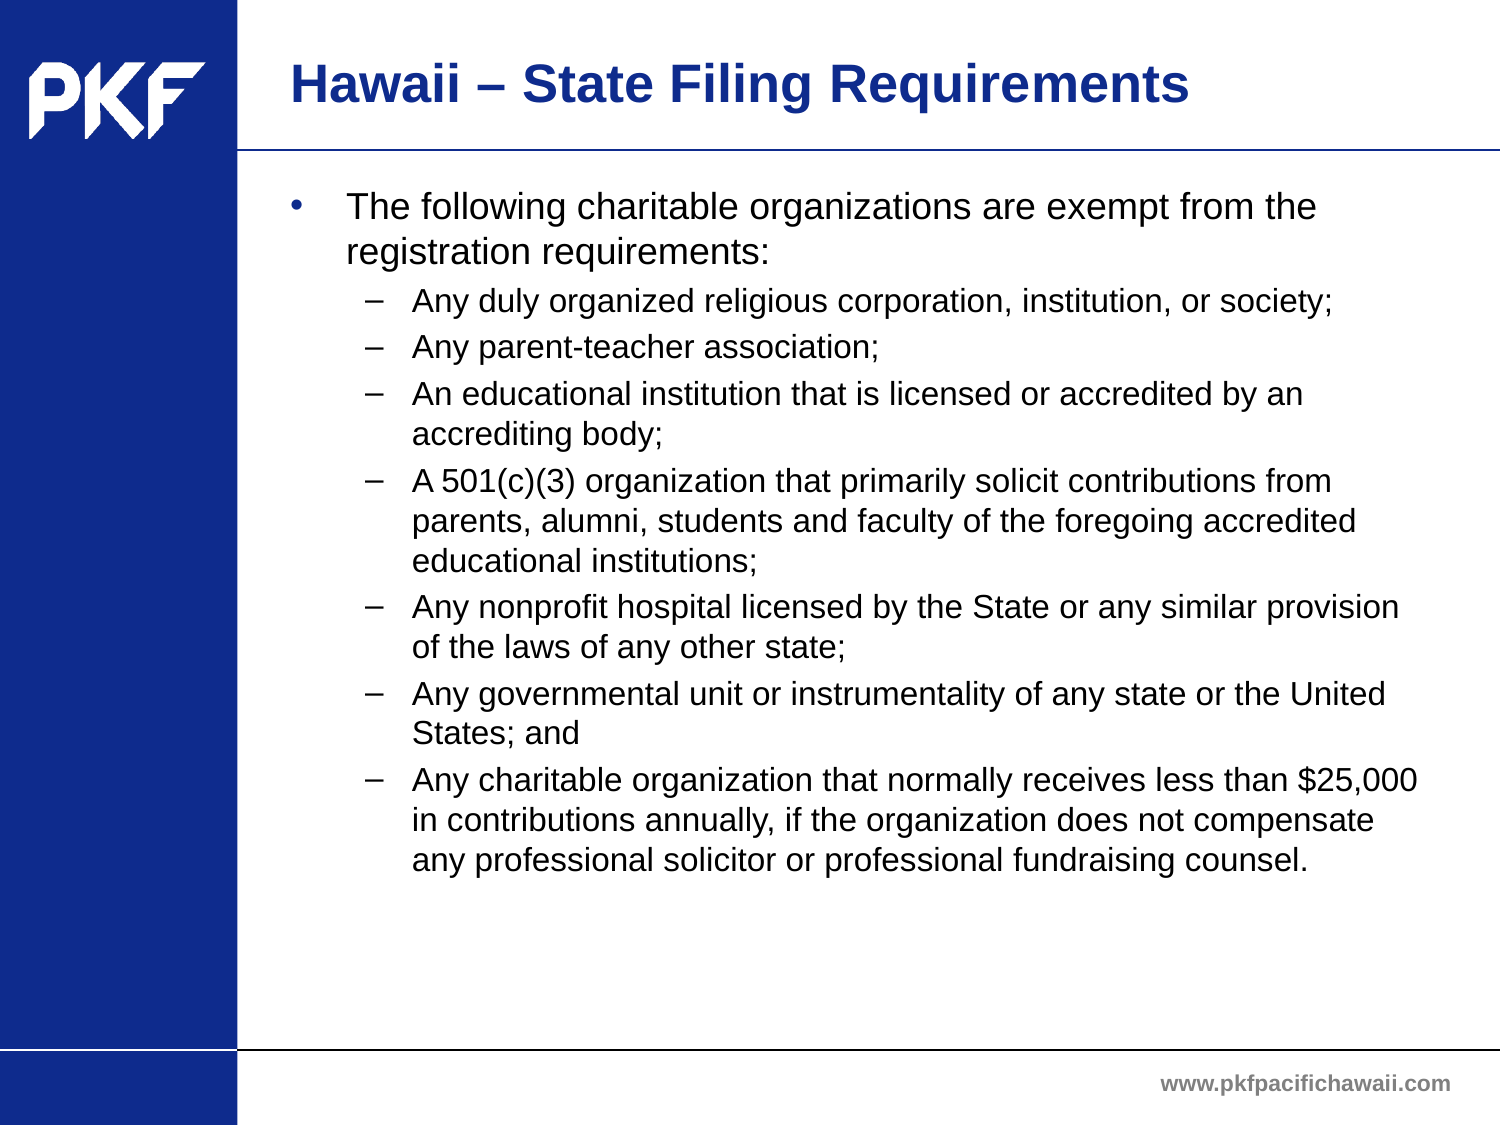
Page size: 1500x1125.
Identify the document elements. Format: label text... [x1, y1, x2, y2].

title Hawaii – State Filing Requirements [275, 0, 1475, 175]
picture [25, 60, 208, 172]
footer www.pkfpacifichawaii.com [1112, 1052, 1500, 1113]
list The following charitable organizations are exempt from the registration requirements: Any duly organized religious corporation, institution, or society; Any parent-teacher association; An educational institution that is licensed or accredited by an accrediting body; A 501(c)(3) organization that primarily solicit contributions from parents, alumni, students and faculty of the foregoing accredited educational institutions; Any nonprofit hospital licensed by the State or any similar provision of the laws of any other state; Any governmental unit or instrumentality of any state or the United States; and Any charitable organization that normally receives less than $25,000 in contributions annually, if the organization does not compensate any professional solicitor or professional fundraising counsel. [275, 174, 1450, 1063]
